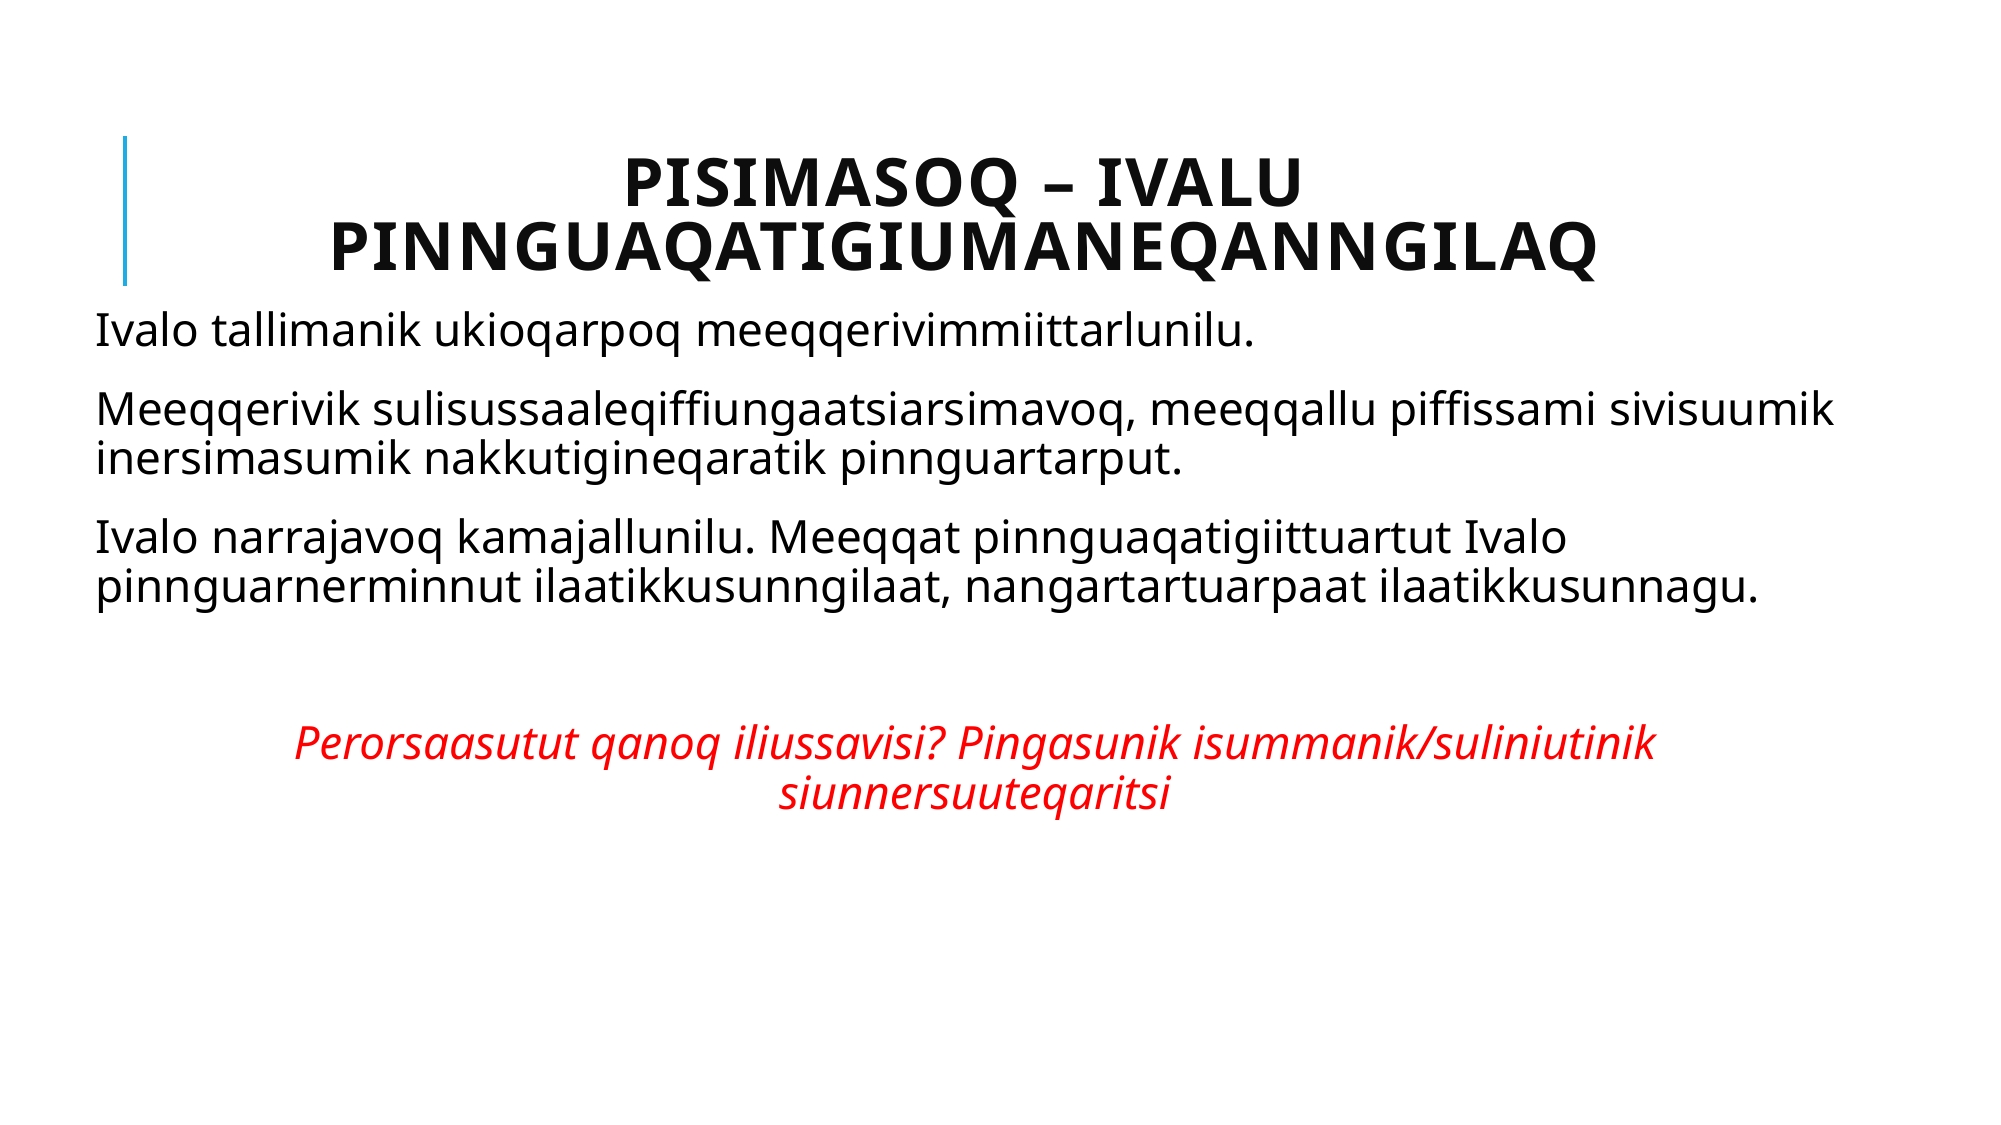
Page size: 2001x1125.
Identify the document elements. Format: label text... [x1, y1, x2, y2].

list Ivalo tallimanik ukioqarpoq meeqqerivimmiittarlunilu. Meeqqerivik sulisussaaleqiffiungaatsiarsimavoq, meeqqallu piffissami sivisuumik inersimasumik nakkutigineqaratik pinnguartarput. Ivalo narrajavoq kamajallunilu. Meeqqat pinnguaqatigiittuartut Ivalo pinnguarnerminnut ilaatikkusunngilaat, nangartartuarpaat ilaatikkusunnagu. Perorsaasutut qanoq iliussavisi? Pingasunik isummanik/suliniutinik siunnersuuteqaritsi [88, 299, 1863, 1066]
title Pisimasoq – Ivalu pinnguaqatigiumaneqanngilaq [168, 96, 1763, 299]
